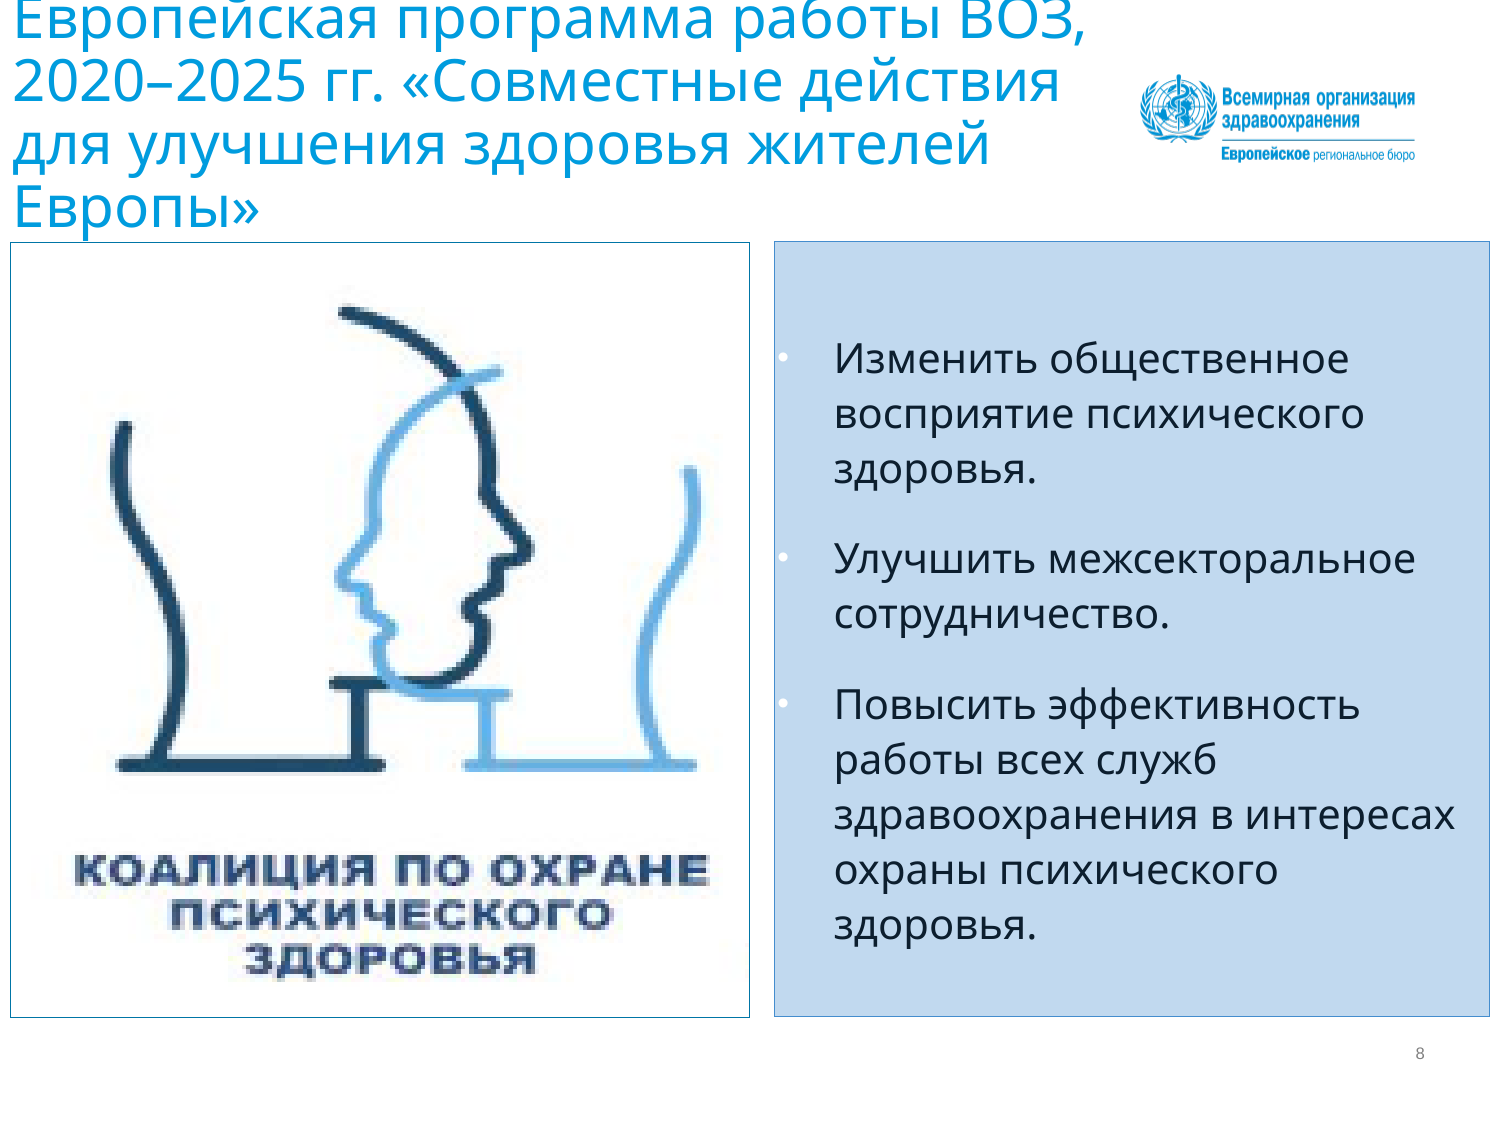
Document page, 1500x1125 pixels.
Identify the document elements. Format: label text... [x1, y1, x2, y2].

title Европейская программа работы ВОЗ, 2020–2025 гг. «Совместные действия для улучшения здоровья жителей Европы» [10, 46, 1197, 241]
list Изменить общественное восприятие психического здоровья. Улучшить межсекторальное сотрудничество. Повысить эффективность работы всех служб здравоохранения в интересах охраны психического здоровья. [774, 241, 1490, 1017]
picture [12, 244, 748, 1016]
slide_number 8 [1074, 1042, 1425, 1103]
picture [1197, 61, 1440, 176]
